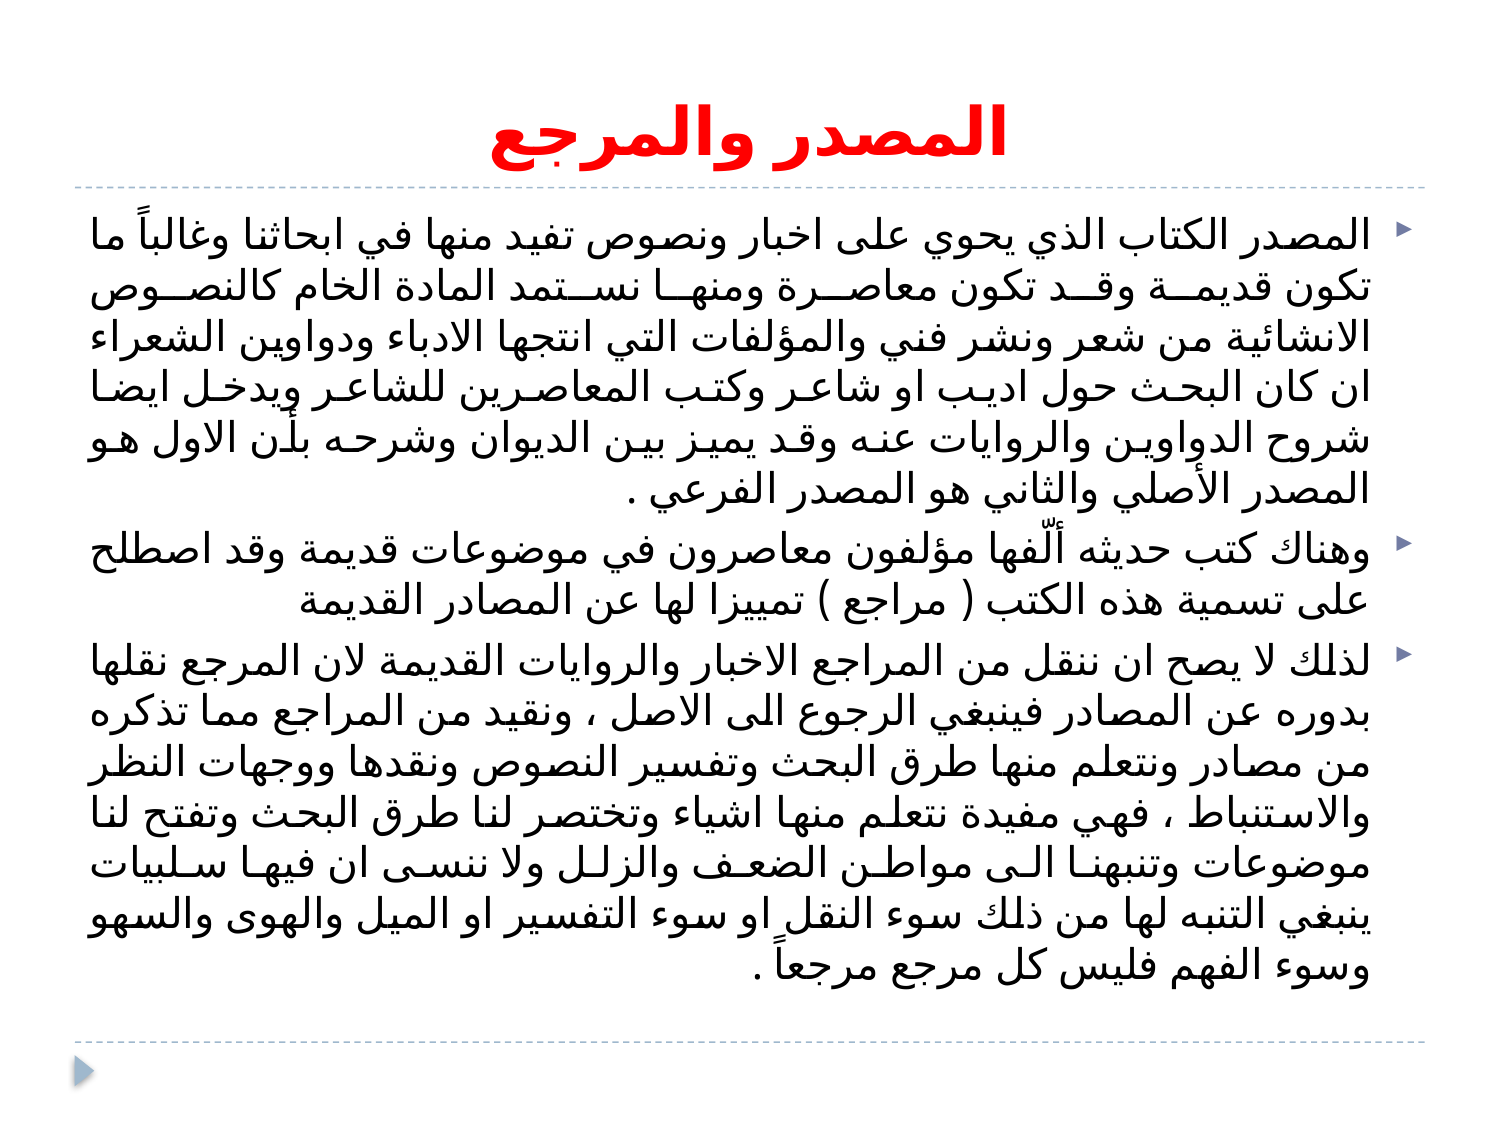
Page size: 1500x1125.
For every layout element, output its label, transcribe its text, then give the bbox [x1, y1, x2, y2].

title المصدر والمرجع [75, 78, 1425, 176]
list المصدر الكتاب الذي يحوي على اخبار ونصوص تفيد منها في ابحاثنا وغالباً ما تكون قديمة وقد تكون معاصرة ومنها نستمد المادة الخام كالنصوص الانشائية من شعر ونشر فني والمؤلفات التي انتجها الادباء ودواوين الشعراء ان كان البحث حول اديب او شاعر وكتب المعاصرين للشاعر ويدخل ايضا شروح الدواوين والروايات عنه وقد يميز بين الديوان وشرحه بأن الاول هو المصدر الأصلي والثاني هو المصدر الفرعي . وهناك كتب حديثه ألّفها مؤلفون معاصرون في موضوعات قديمة وقد اصطلح على تسمية هذه الكتب ( مراجع ) تمييزا لها عن المصادر القديمة لذلك لا يصح ان ننقل من المراجع الاخبار والروايات القديمة لان المرجع نقلها بدوره عن المصادر فينبغي الرجوع الى الاصل ، ونقيد من المراجع مما تذكره من مصادر ونتعلم منها طرق البحث وتفسير النصوص ونقدها ووجهات النظر والاستنباط ، فهي مفيدة نتعلم منها اشياء وتختصر لنا طرق البحث وتفتح لنا موضوعات وتنبهنا الى مواطن الضعف والزلل ولا ننسى ان فيها سلبيات ينبغي التنبه لها من ذلك سوء النقل او سوء التفسير او الميل والهوى والسهو وسوء الفهم فليس كل مرجع مرجعاً . [75, 200, 1425, 1010]
